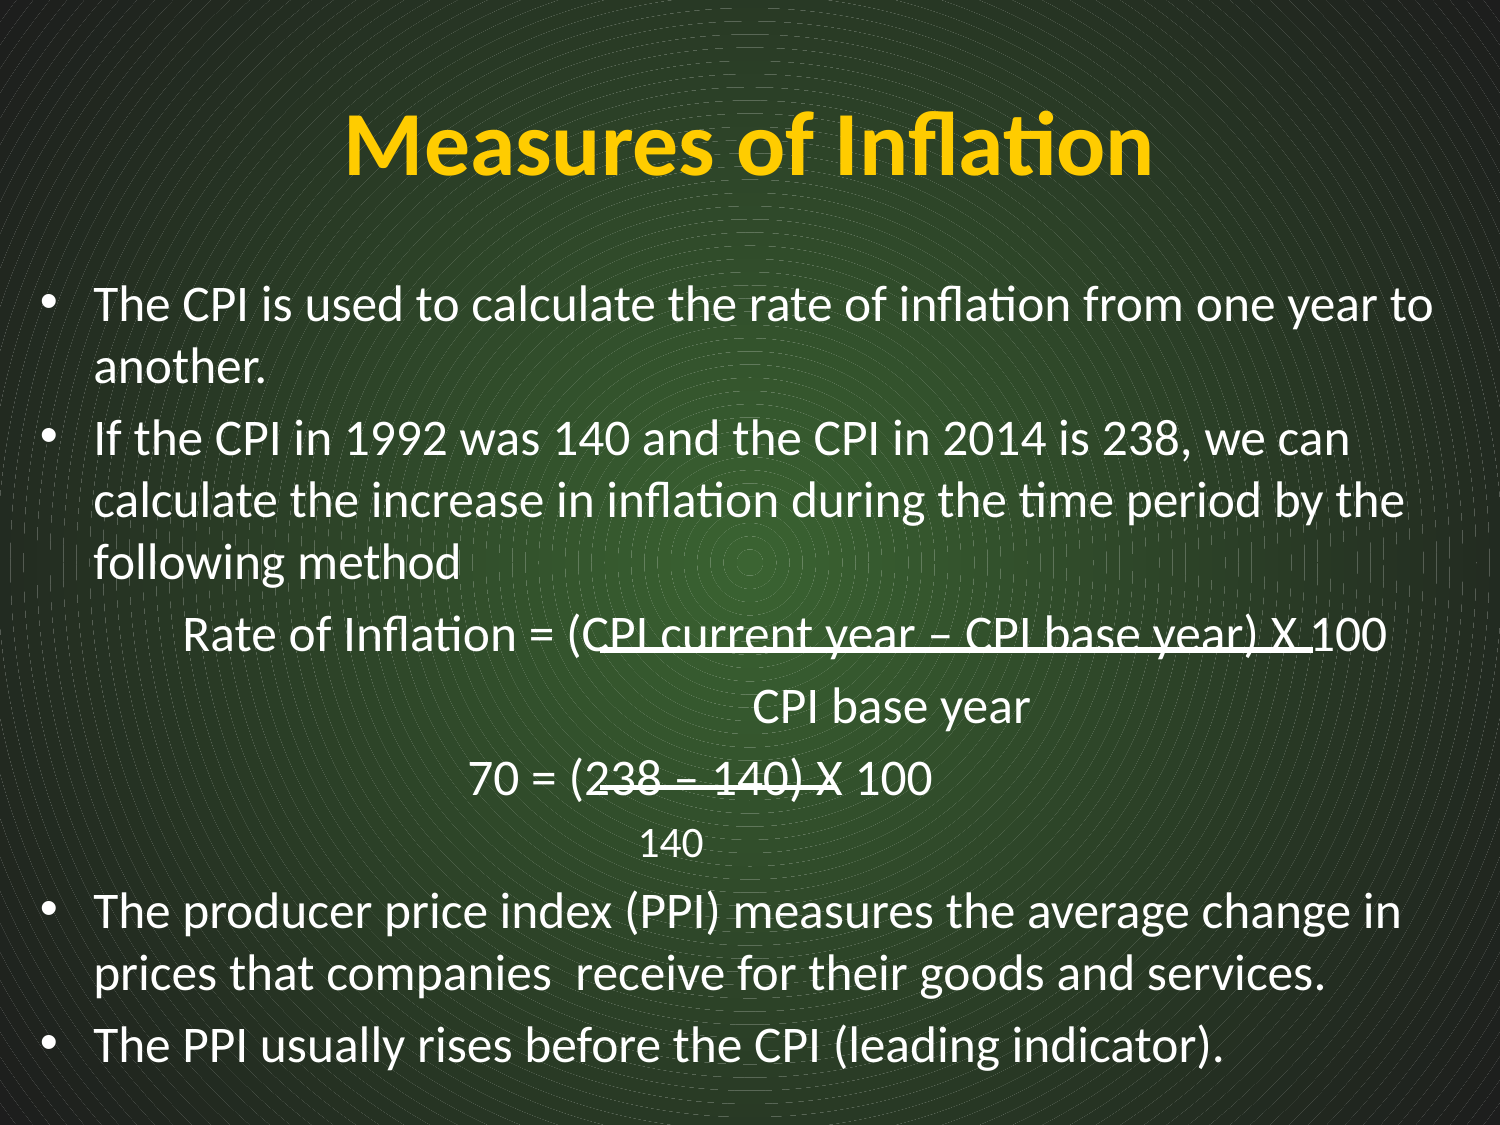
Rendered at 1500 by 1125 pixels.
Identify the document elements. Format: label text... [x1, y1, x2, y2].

title Measures of Inflation [75, 45, 1425, 233]
list The CPI is used to calculate the rate of inflation from one year to another. If the CPI in 1992 was 140 and the CPI in 2014 is 238, we can calculate the increase in inflation during the time period by the following method Rate of Inflation = (CPI current year – CPI base year) X 100 CPI base year 70 = (238 – 140) X 100 140 The producer price index (PPI) measures the average change in prices that companies receive for their goods and services. The PPI usually rises before the CPI (leading indicator). [24, 262, 1500, 1088]
